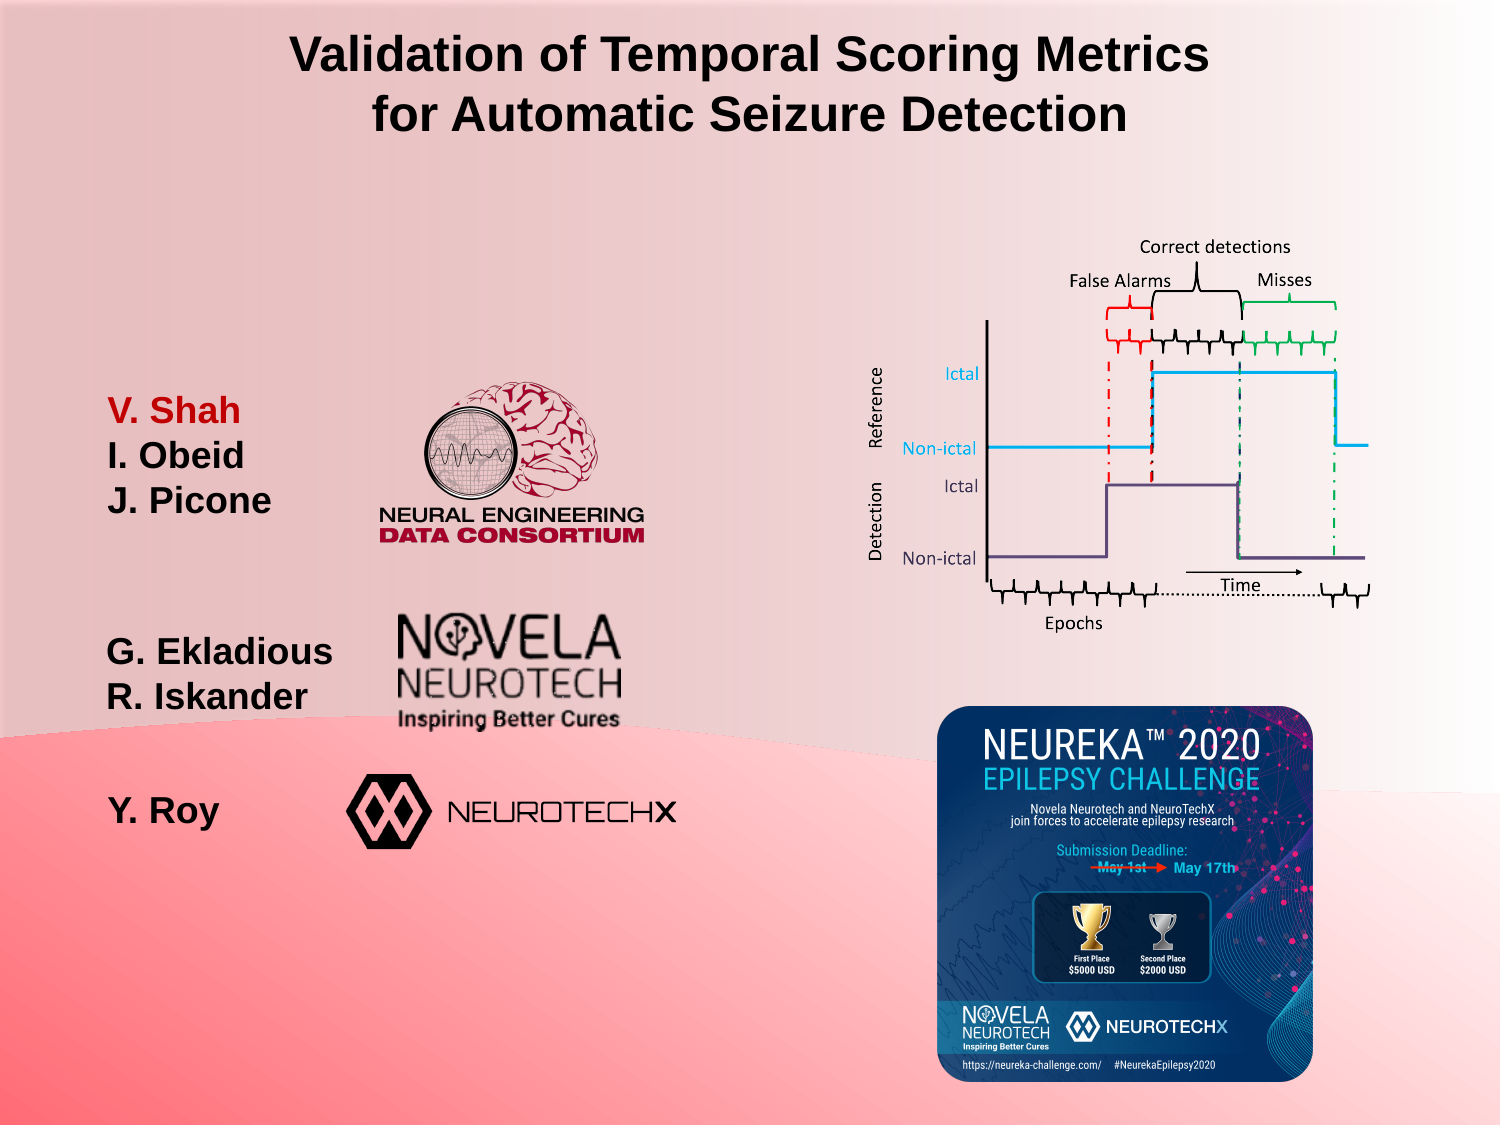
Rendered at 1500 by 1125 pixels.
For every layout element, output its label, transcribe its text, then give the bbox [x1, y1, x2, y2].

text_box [105, 362, 680, 850]
picture [937, 705, 1313, 1082]
text_box Validation of Temporal Scoring Metrics for Automatic Seizure Detection [37, 21, 1463, 142]
picture [1294, 1050, 1302, 1060]
picture [855, 223, 1394, 643]
